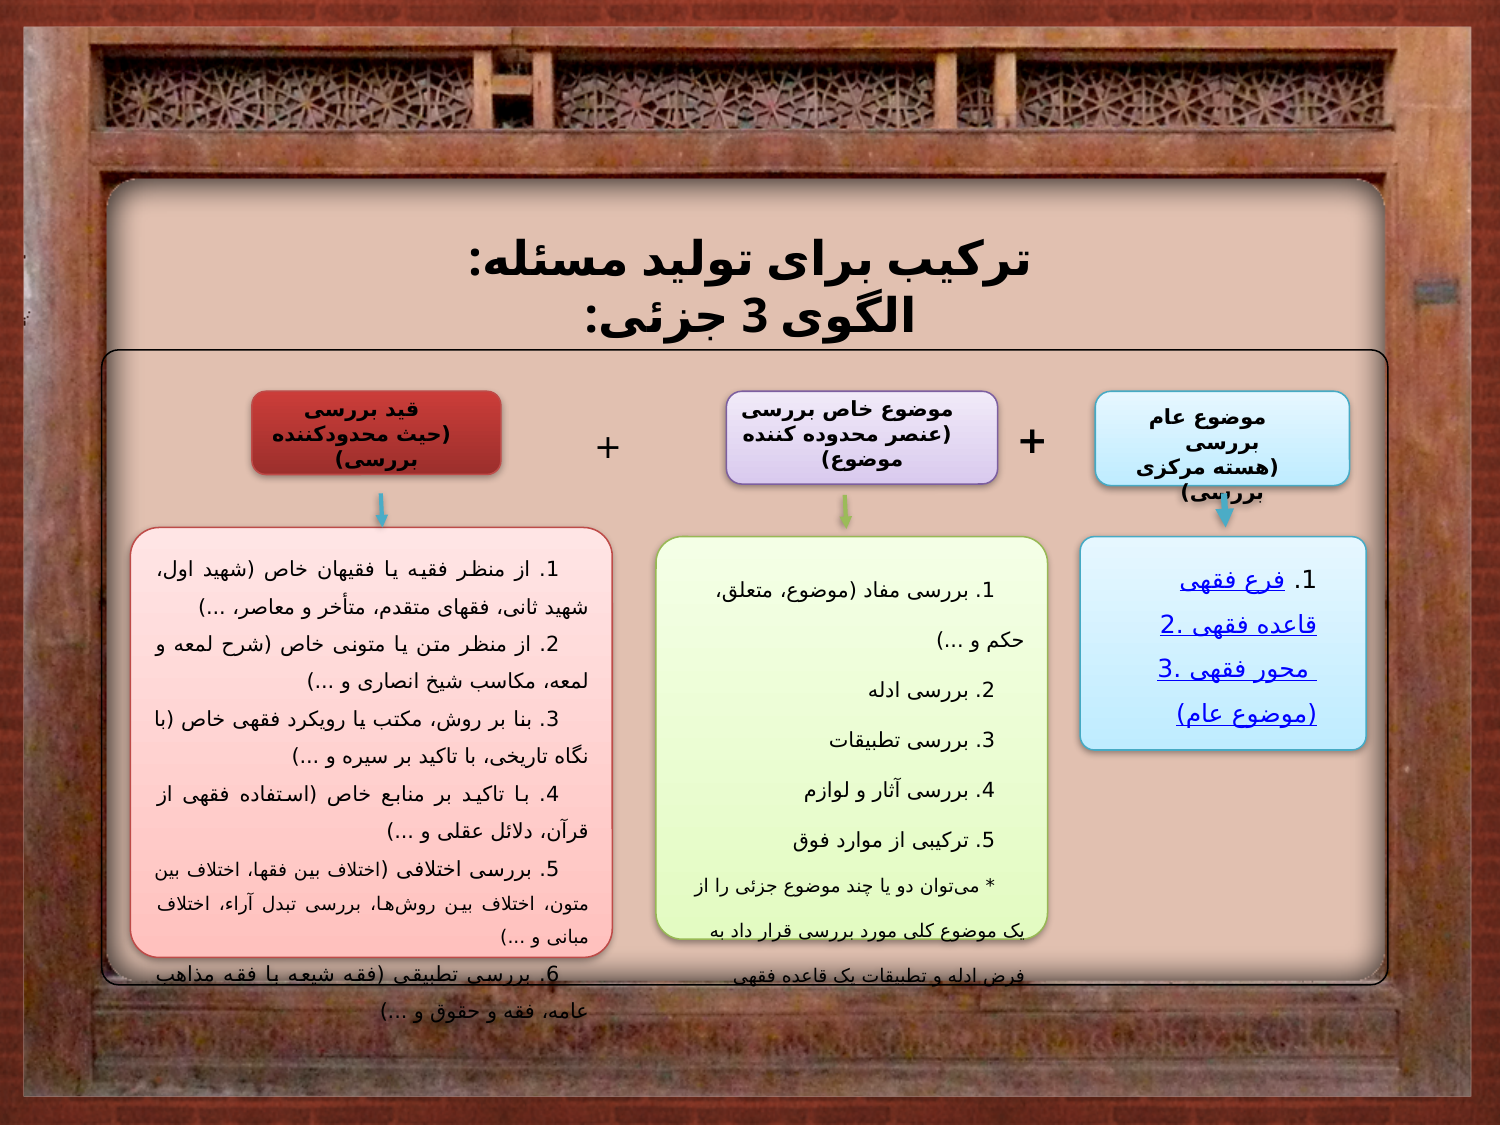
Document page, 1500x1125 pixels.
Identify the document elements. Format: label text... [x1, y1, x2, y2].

picture [0, 0, 1500, 1125]
title ترکیب برای تولید مسئله: الگوی 3 جزئی: [135, 219, 1365, 348]
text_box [101, 349, 1389, 986]
